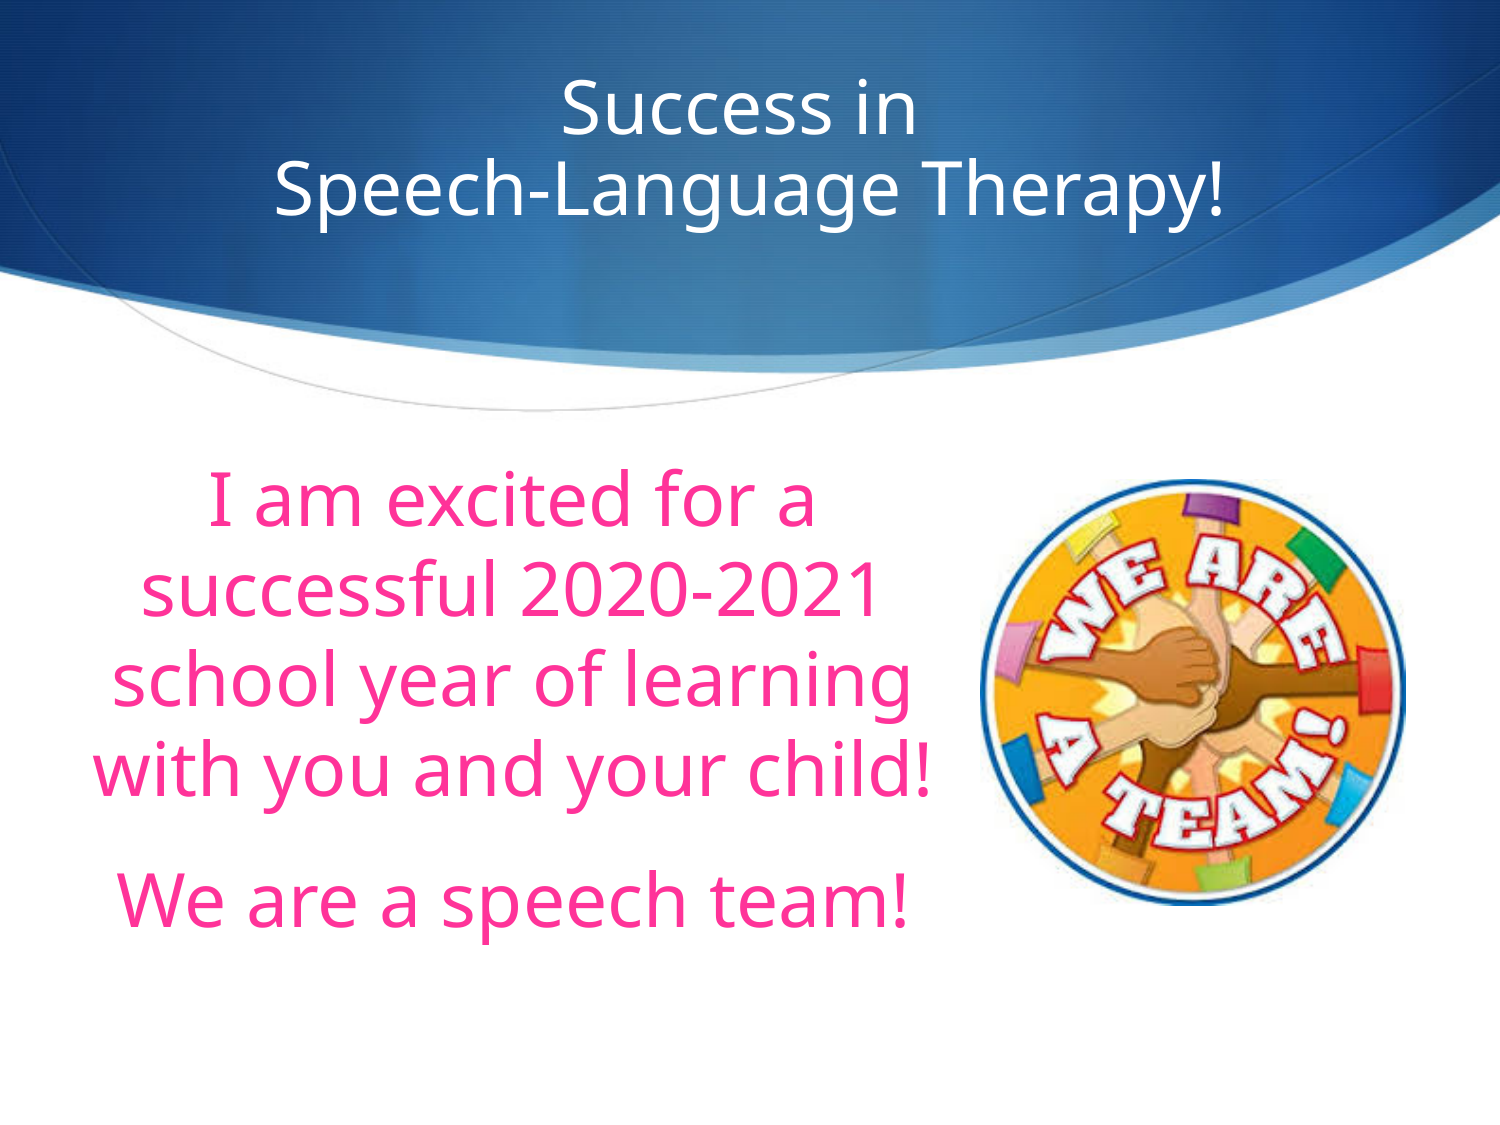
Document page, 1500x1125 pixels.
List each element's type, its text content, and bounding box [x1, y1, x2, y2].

title Success in Speech-Language Therapy! [75, 56, 1425, 245]
list I am excited for a successful 2020-2021 school year of learning with you and your child! We are a speech team! [75, 443, 953, 1013]
picture [0, 0, 1500, 1125]
